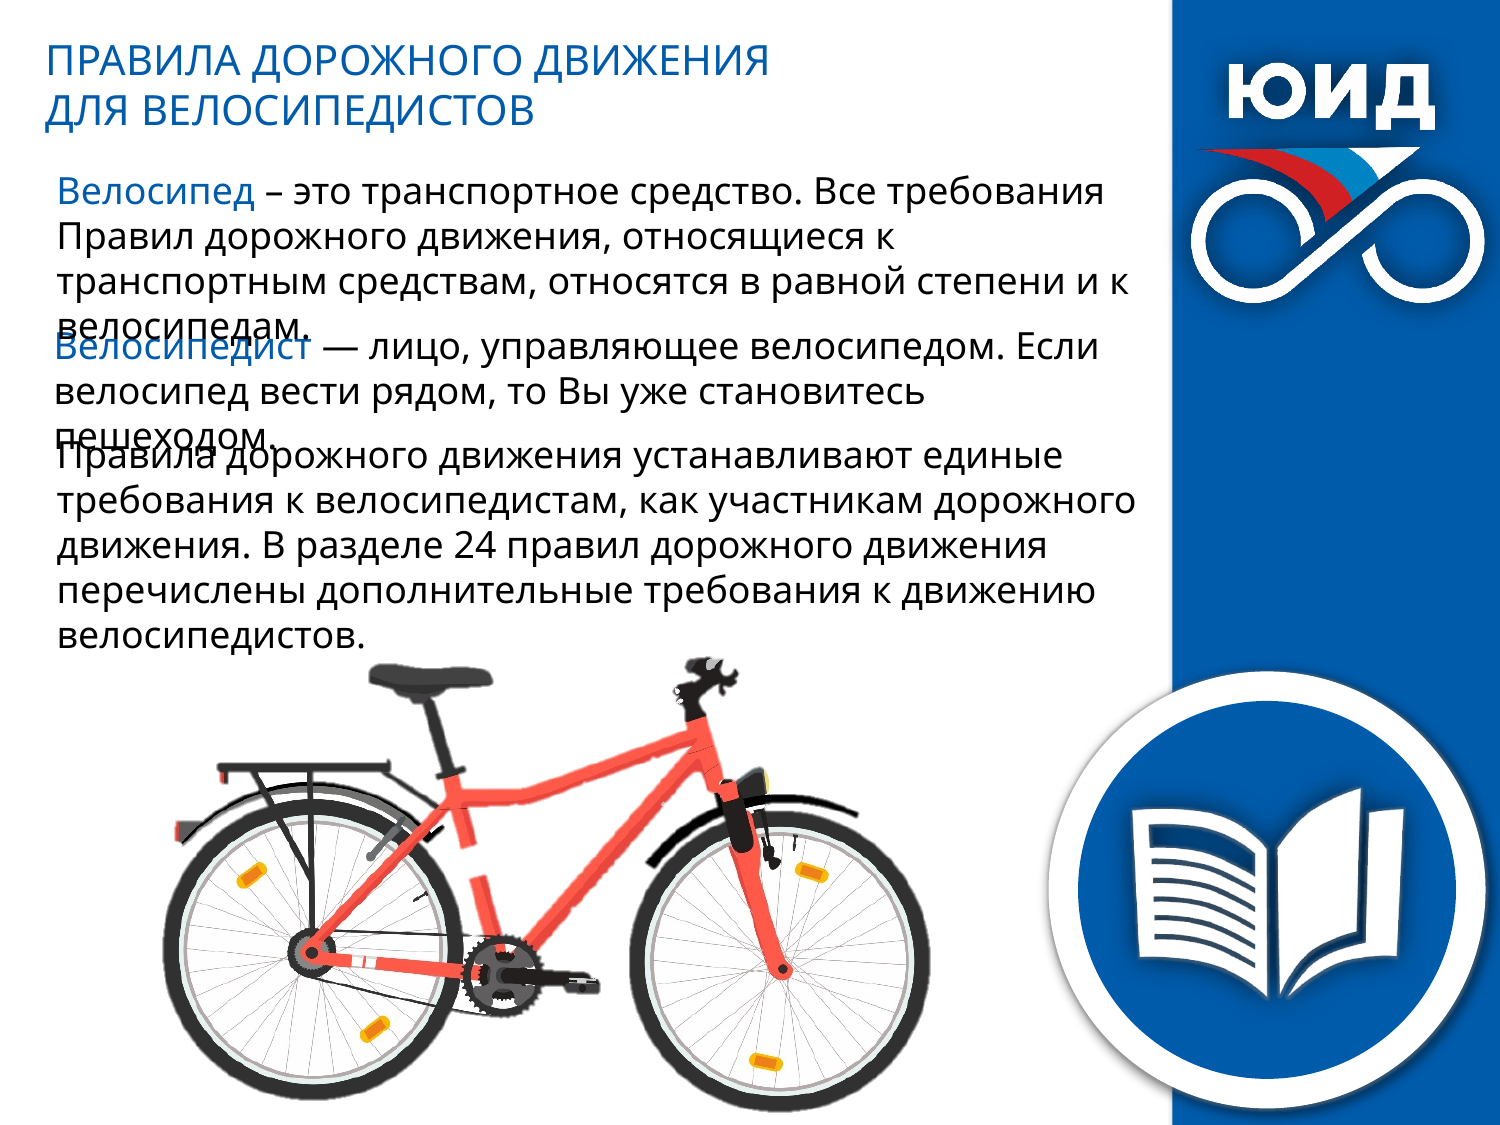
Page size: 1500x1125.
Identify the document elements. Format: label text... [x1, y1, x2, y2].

text_box ПРАВИЛА ДОРОЖНОГО ДВИЖЕНИЯ ДЛЯ ВЕЛОСИПЕДИСТОВ [31, 26, 1048, 142]
text_box Велосипед – это транспортное средство. Все требования Правил дорожного движения, относящиеся к транспортным средствам, относятся в равной степени и к велосипедам. [41, 159, 1048, 355]
text_box Правила дорожного движения устанавливают единые требования к велосипедистам, как участникам дорожного движения. В разделе 24 правил дорожного движения перечислены дополнительные требования к движению велосипедистов. [41, 423, 1048, 664]
picture [131, 605, 966, 1125]
text_box Велосипедист — лицо, управляющее велосипедом. Если велосипед вести рядом, то Вы уже становитесь пешеходом. [38, 314, 1048, 465]
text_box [1048, 0, 1500, 1125]
